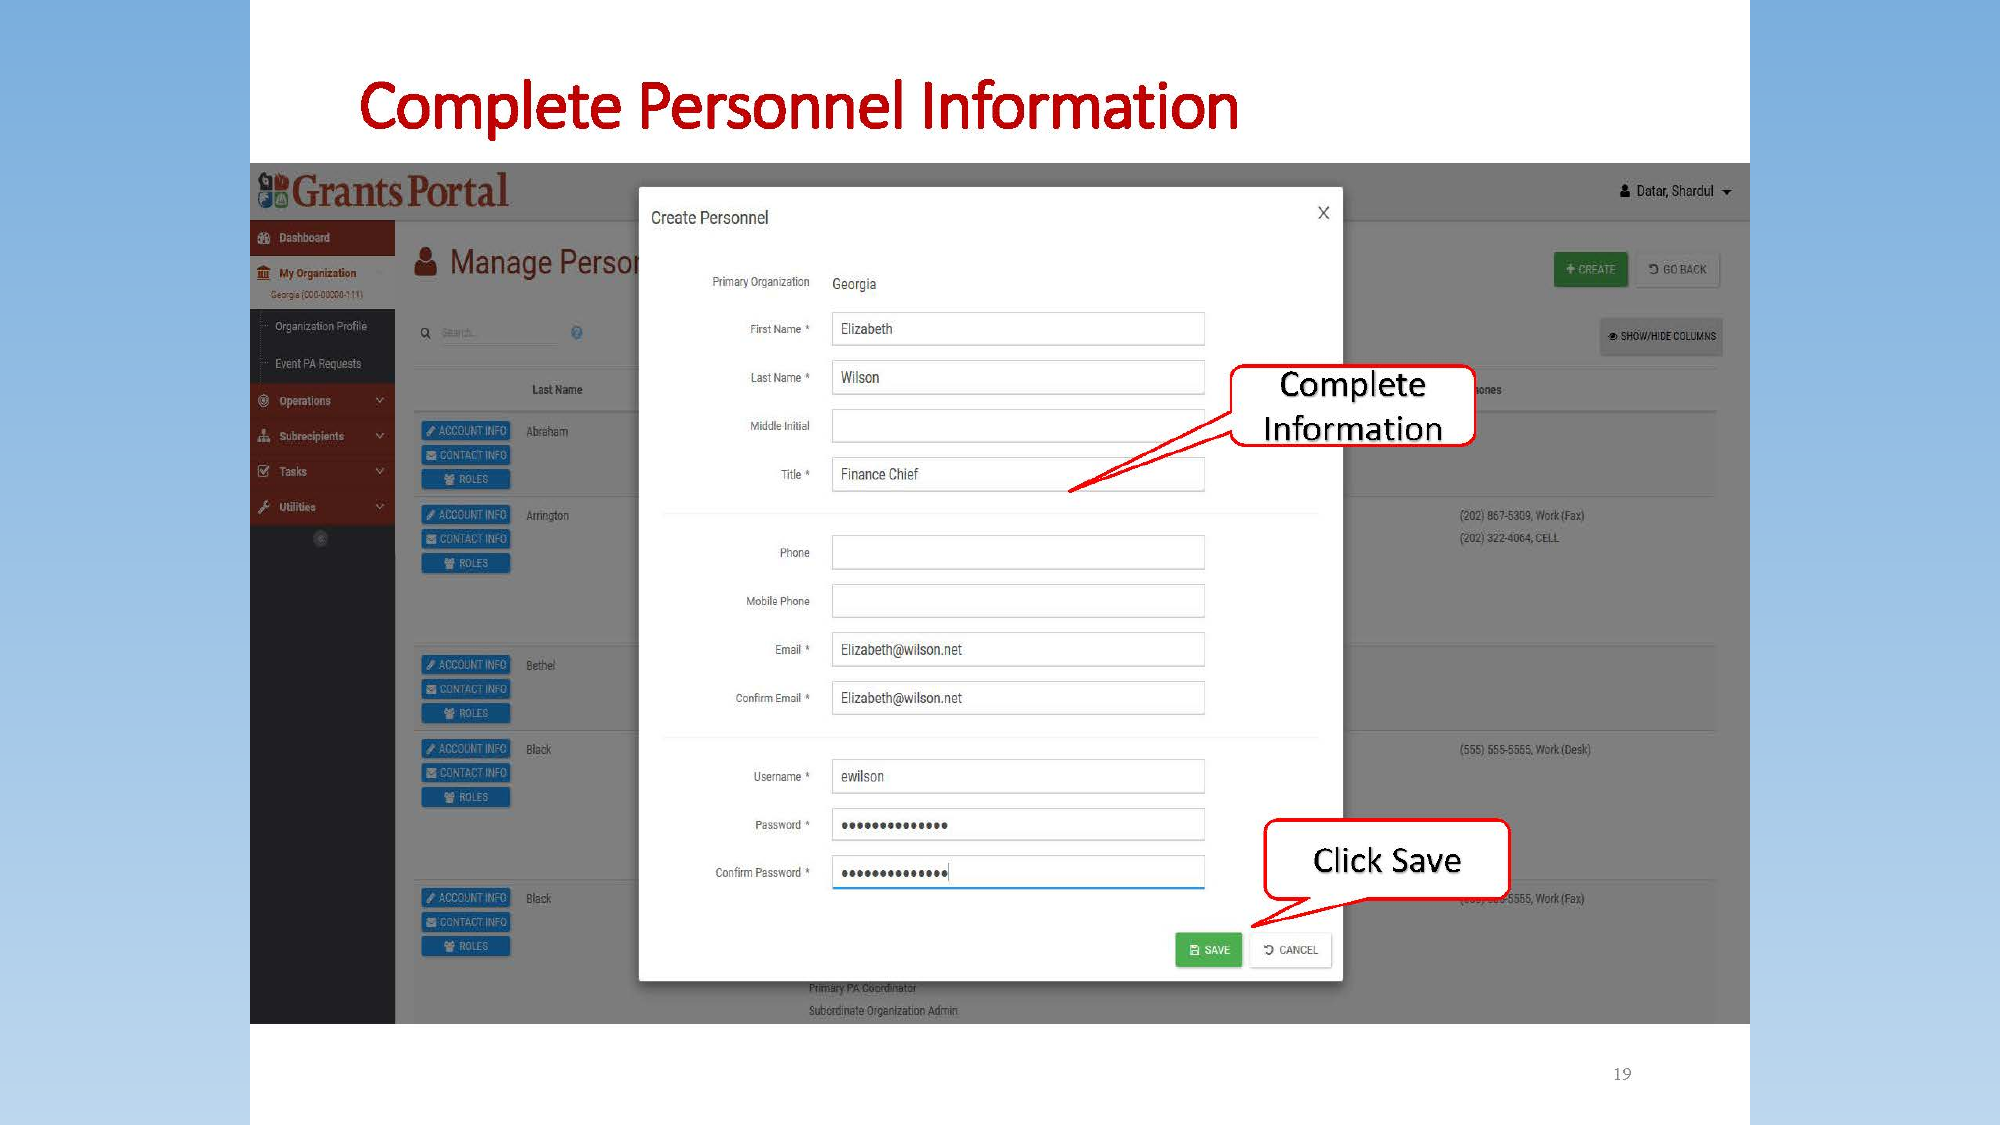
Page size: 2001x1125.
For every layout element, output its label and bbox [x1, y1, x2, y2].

picture [250, 0, 1750, 1125]
